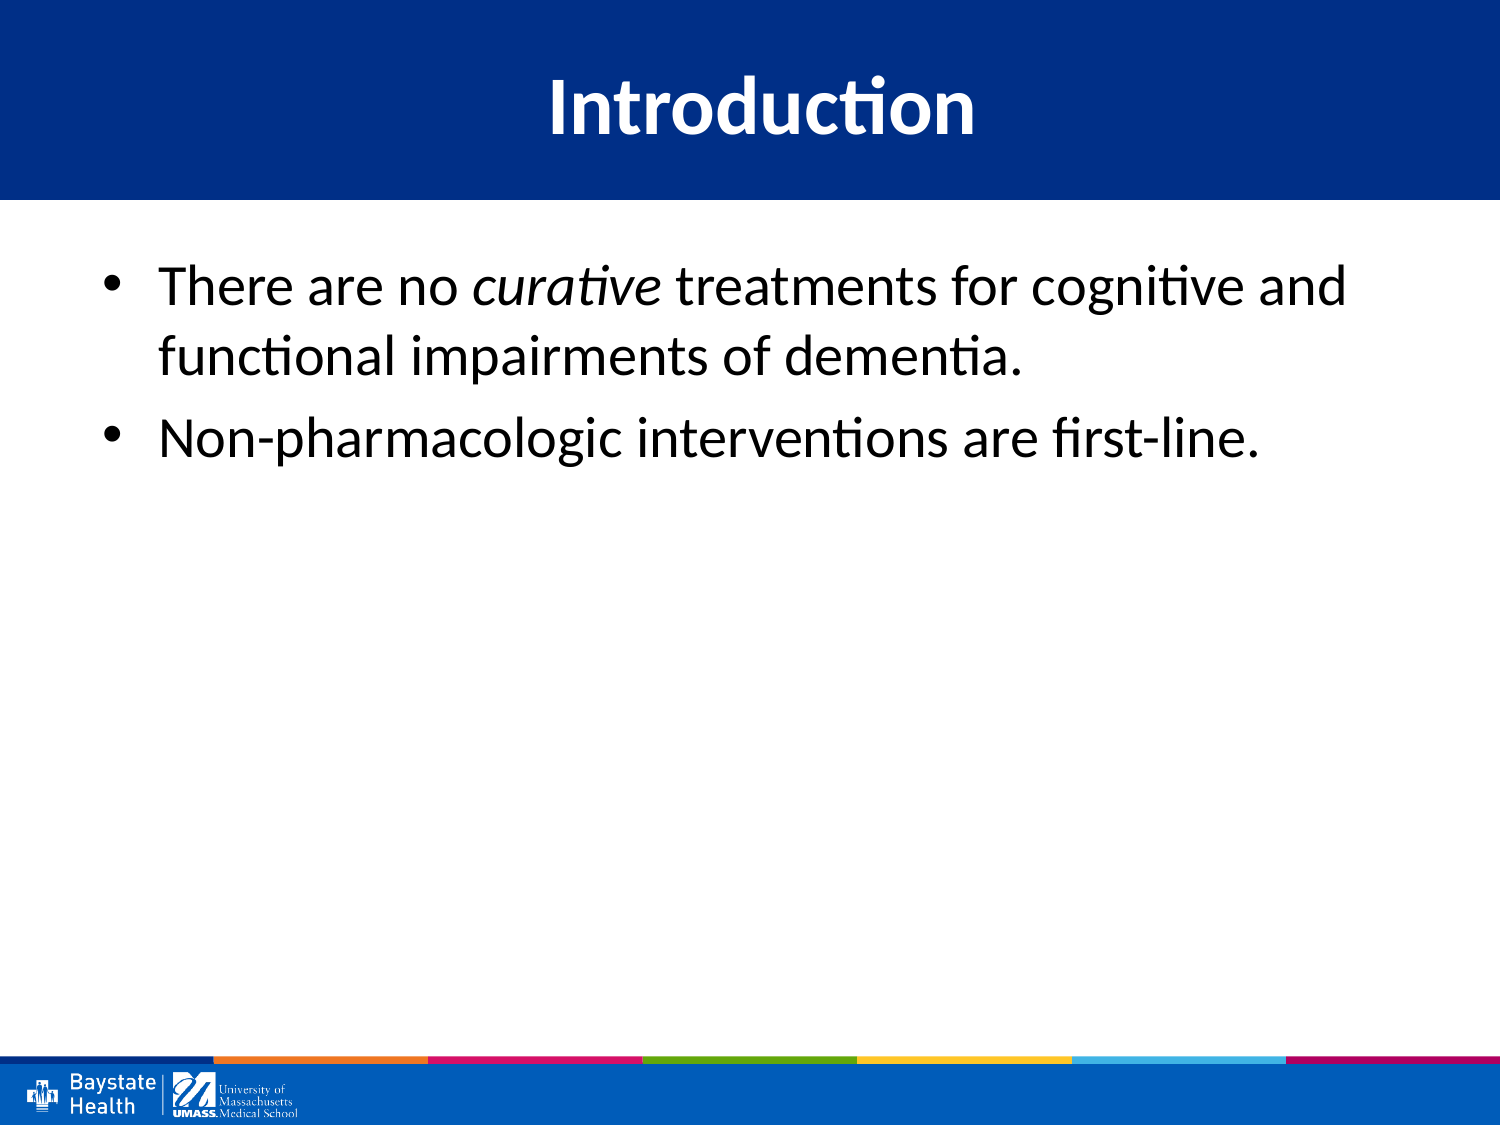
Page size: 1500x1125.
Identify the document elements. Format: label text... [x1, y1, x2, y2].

title Introduction [87, 50, 1438, 153]
list There are no curative treatments for cognitive and functional impairments of dementia. Non-pharmacologic interventions are first-line. [86, 239, 1437, 1025]
picture [26, 1071, 298, 1118]
